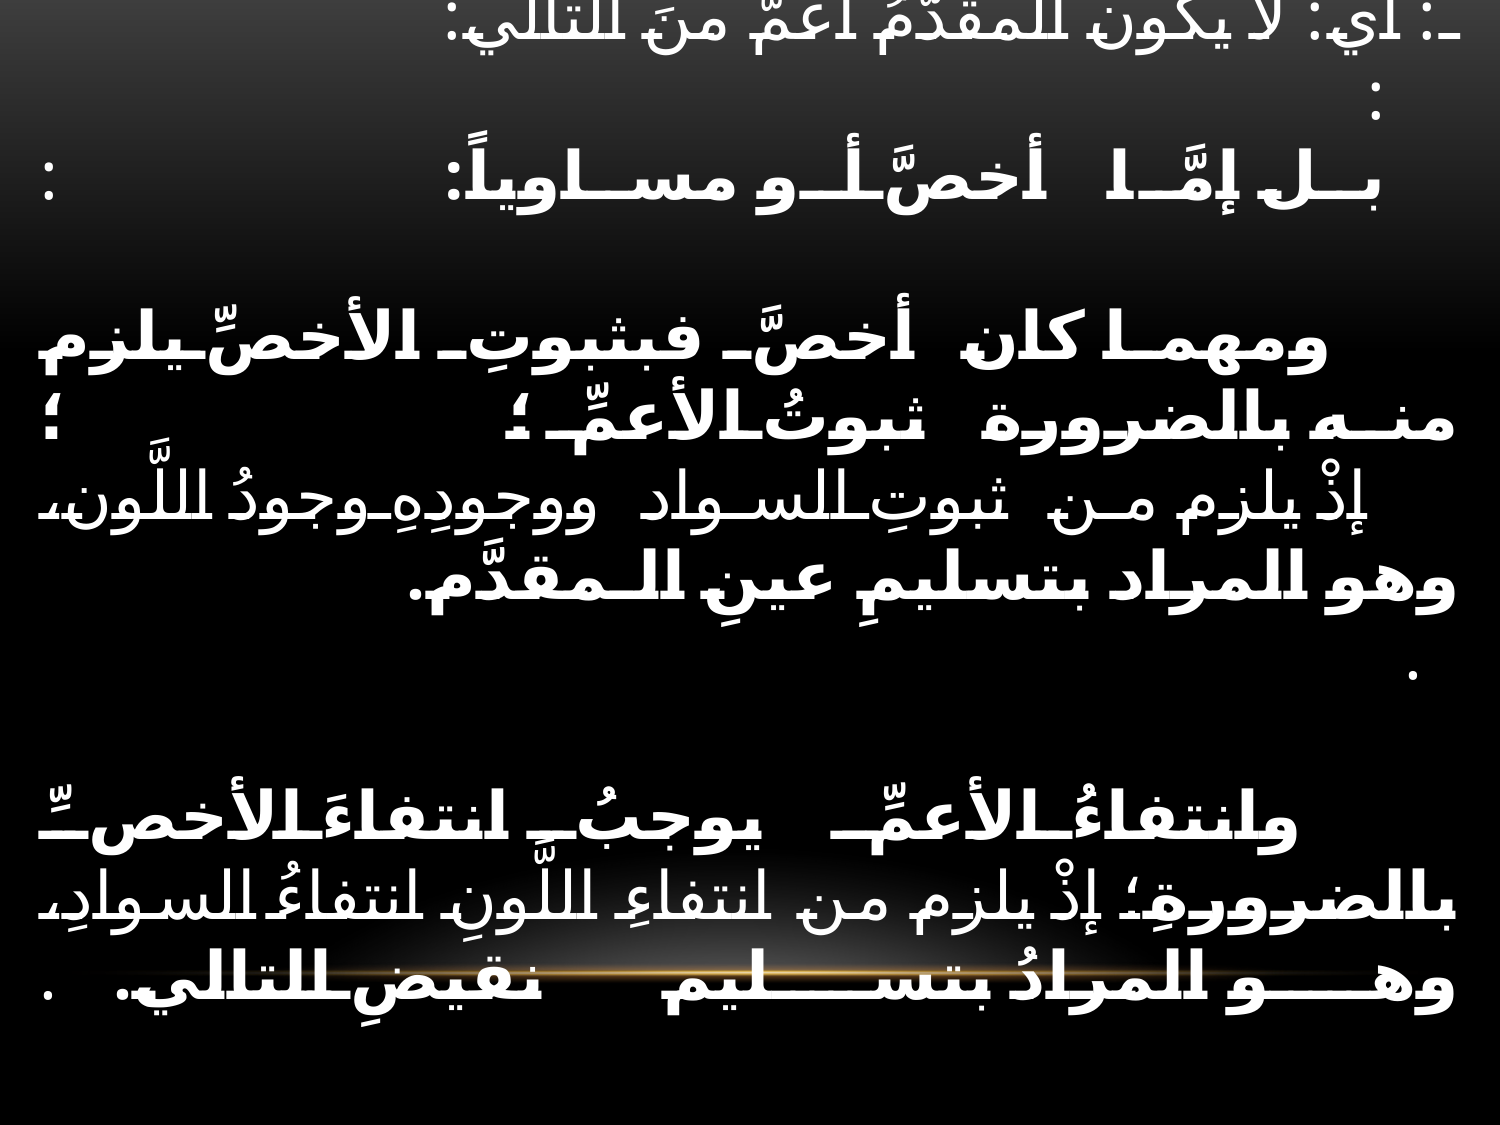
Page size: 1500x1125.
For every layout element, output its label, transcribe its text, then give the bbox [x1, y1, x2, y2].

title أمَّا شرطُ الإنتاج: فهو أنَّه مهما جُعِل شيءٌ لازماً لشيءٍ فينبغي ألَّا يكونَ الملزومُ أعمَّ منَ اللازم ـ: أي: لا يكون المقدَّمُ أعمَّ منَ التالي: : بل إمَّا أخصَّ أو مساوياً: : ومهما كان أخصَّ فبثبوتِ الأخصِّ يلزم منه بالضرورة ثبوتُ الأعمِّ؛ ؛ إذْ يلزم من ثبوتِ السواد ووجودِهِ وجودُ اللَّون، وهو المراد بتسليمِ عينِ الـمقدَّم. . وانتفاءُ الأعمِّ يوجبُ انتفاءَ الأخصِّ بالضرورةِ؛ إذْ يلزم من انتفاءِ اللَّونِ انتفاءُ السوادِ، وهو المرادُ بتسليم نقيضِ التالي. . [24, 24, 1475, 1100]
picture [0, 0, 1500, 1125]
